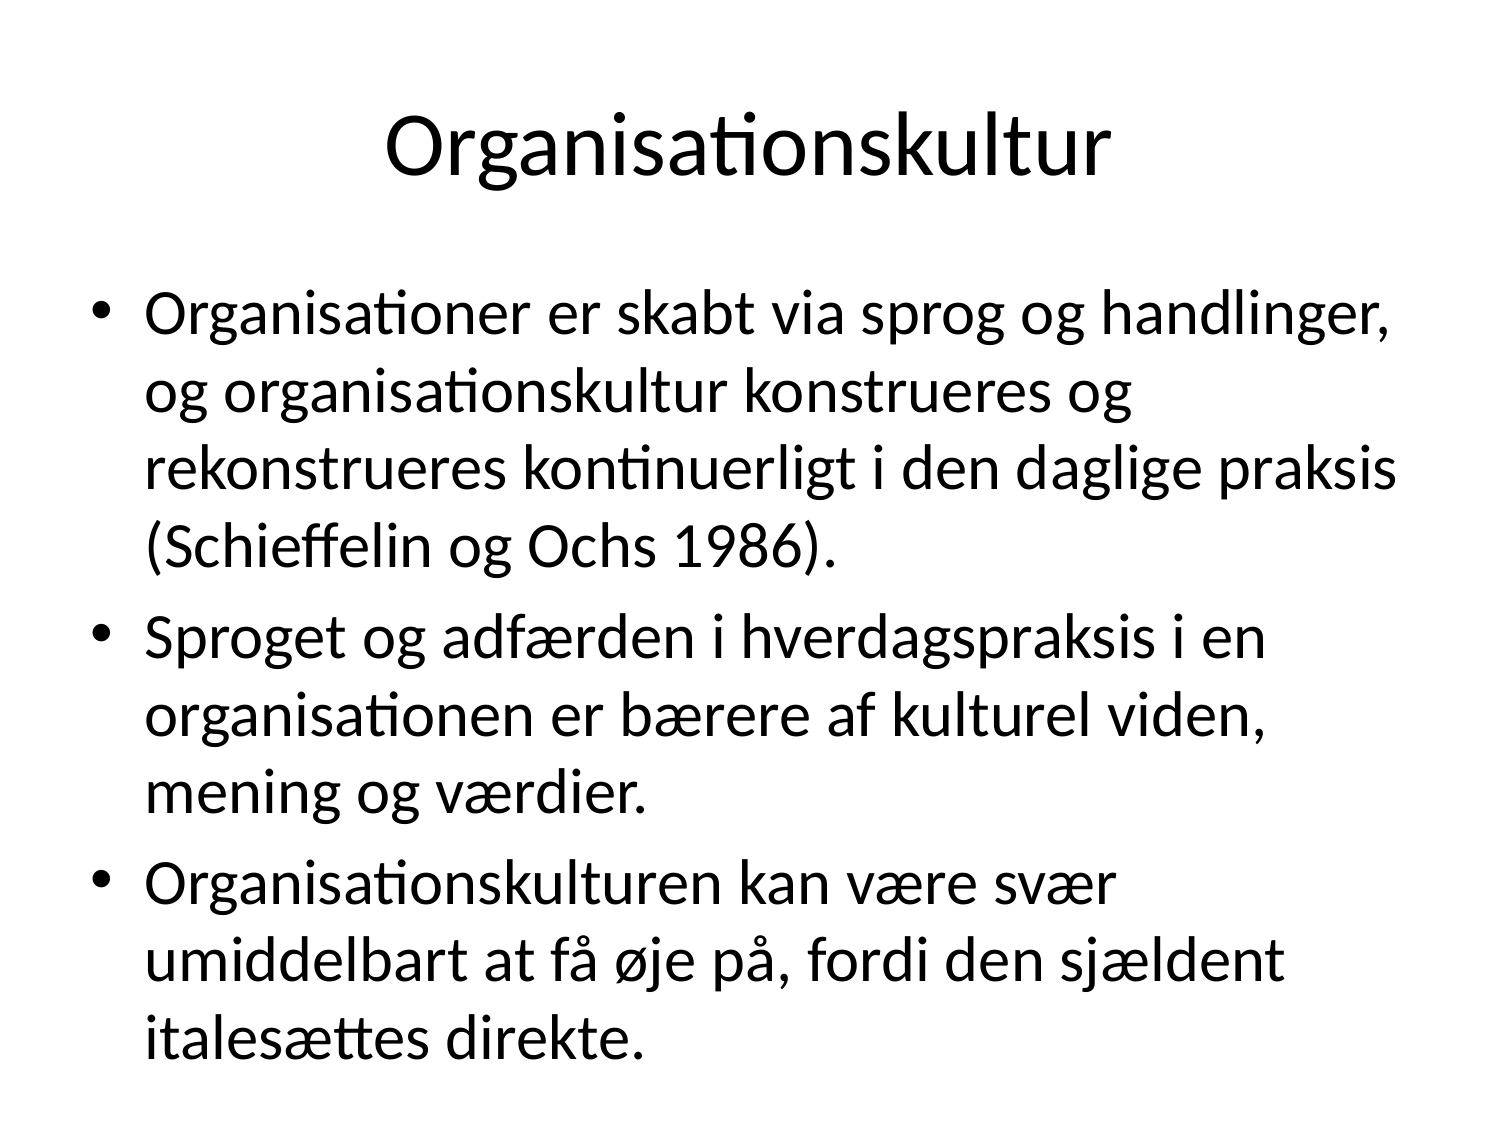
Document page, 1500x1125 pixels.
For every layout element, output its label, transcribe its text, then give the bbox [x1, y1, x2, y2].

list Organisationer er skabt via sprog og handlinger, og organisationskultur konstrueres og rekonstrueres kontinuerligt i den daglige praksis (Schieffelin og Ochs 1986). Sproget og adfærden i hverdagspraksis i en organisationen er bærere af kulturel viden, mening og værdier. Organisationskulturen kan være svær umiddelbart at få øje på, fordi den sjældent italesættes direkte. [75, 262, 1425, 1086]
title Organisationskultur [75, 45, 1425, 233]
